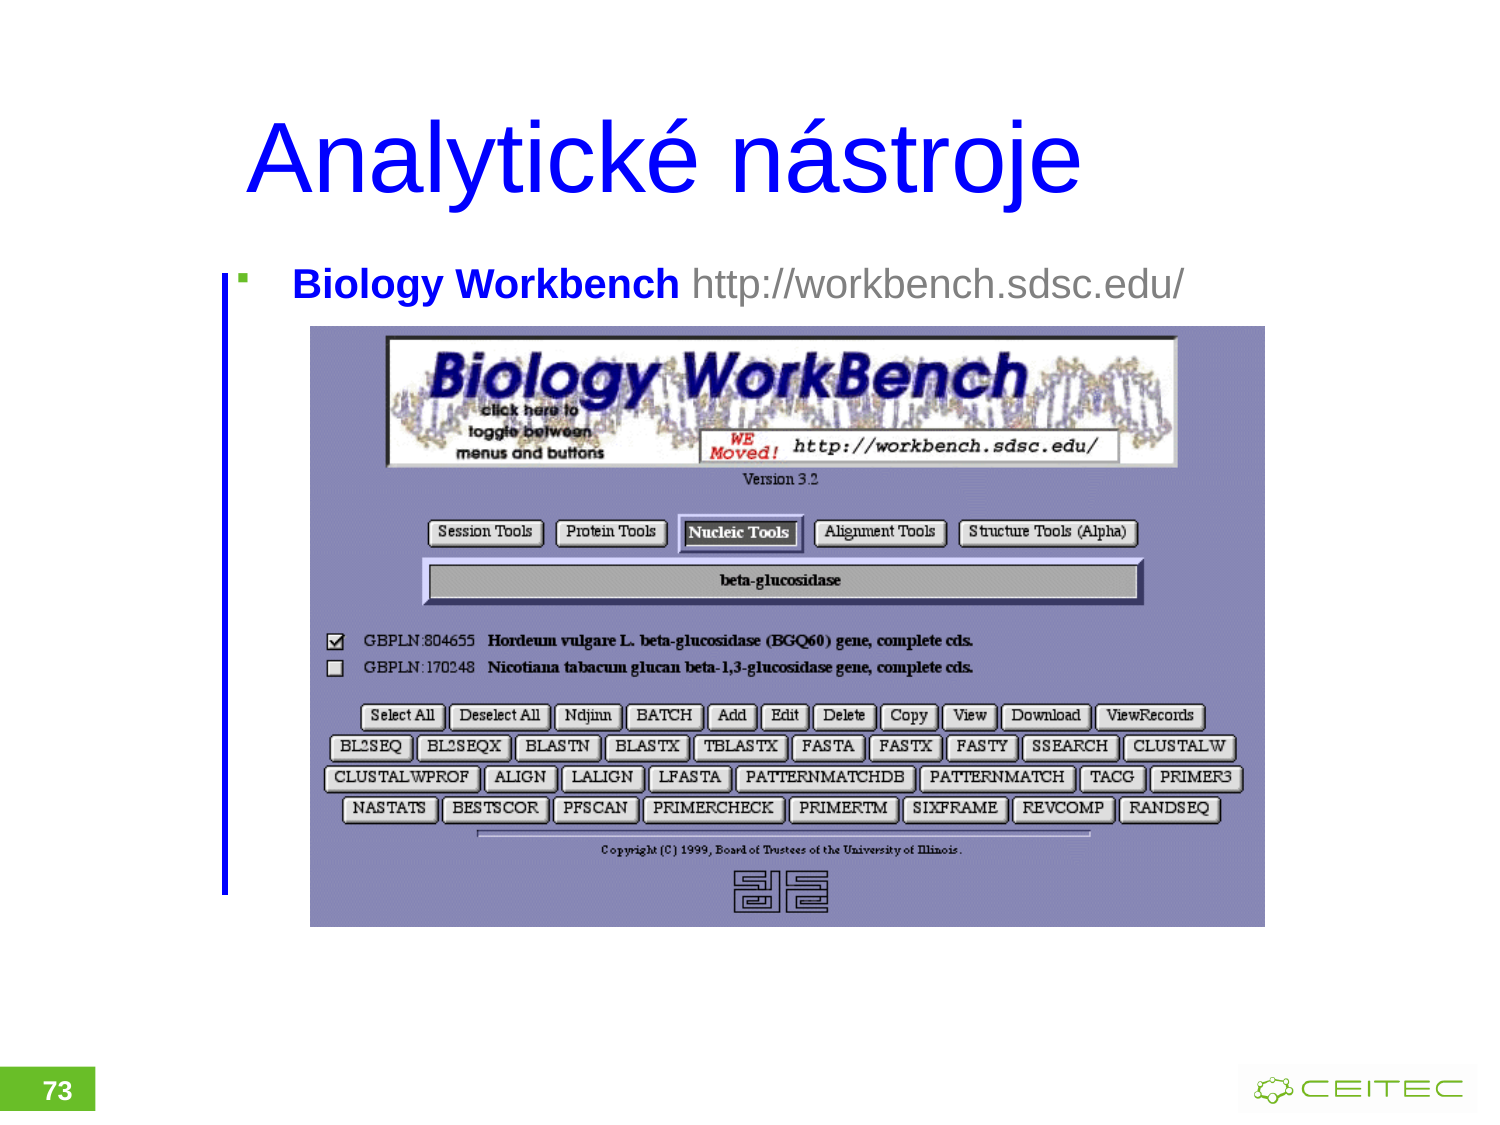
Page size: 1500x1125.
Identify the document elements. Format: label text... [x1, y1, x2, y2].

text_box Analytické nástroje [231, 26, 1382, 278]
picture [310, 326, 1265, 928]
picture [1238, 1064, 1478, 1113]
list Biology Workbench http://workbench.sdsc.edu/ [235, 257, 1383, 370]
